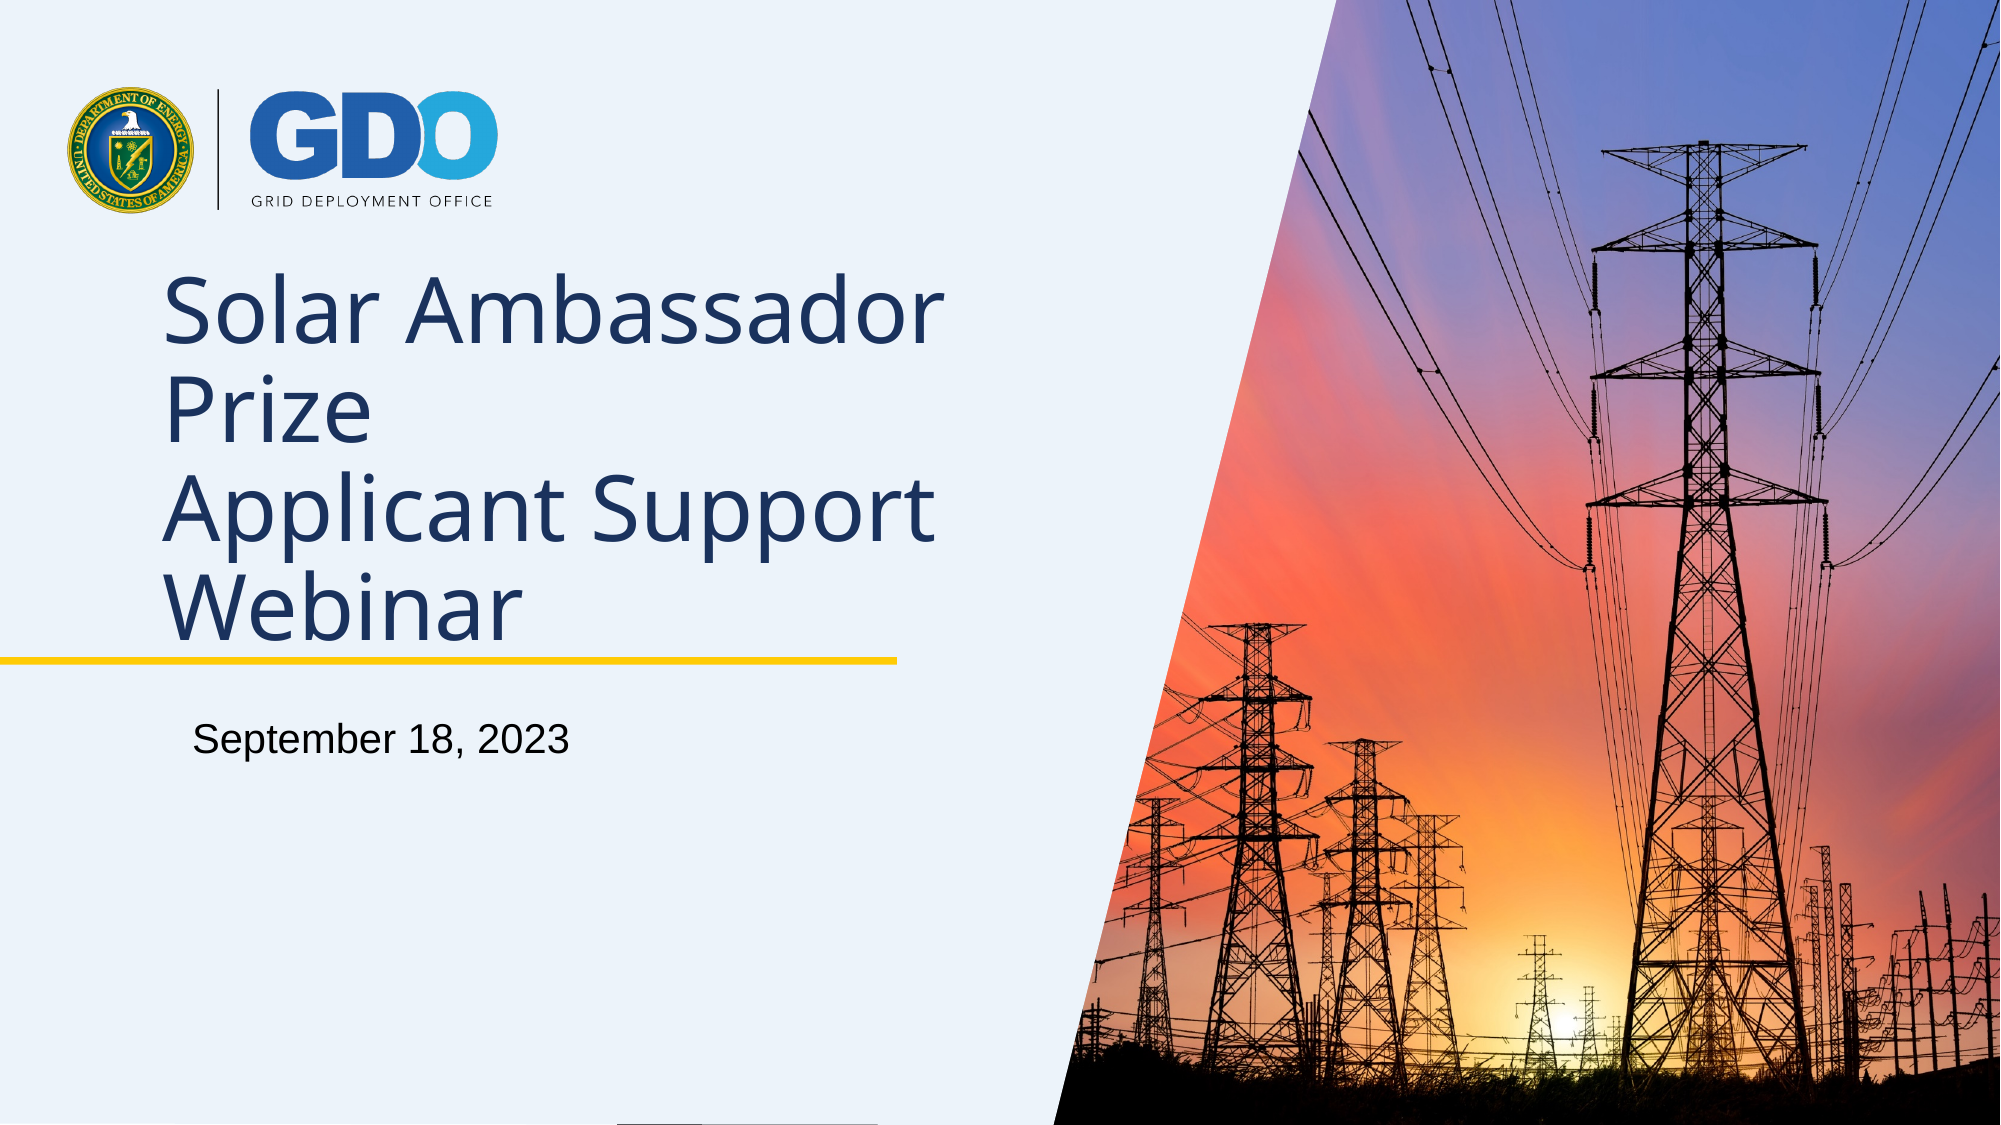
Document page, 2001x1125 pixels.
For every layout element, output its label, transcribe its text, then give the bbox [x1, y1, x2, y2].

text_box September 18, 2023 [177, 703, 686, 769]
title Solar Ambassador Prize Applicant Support Webinar [162, 309, 1129, 613]
picture [0, 72, 570, 226]
picture [1054, 0, 2000, 1125]
